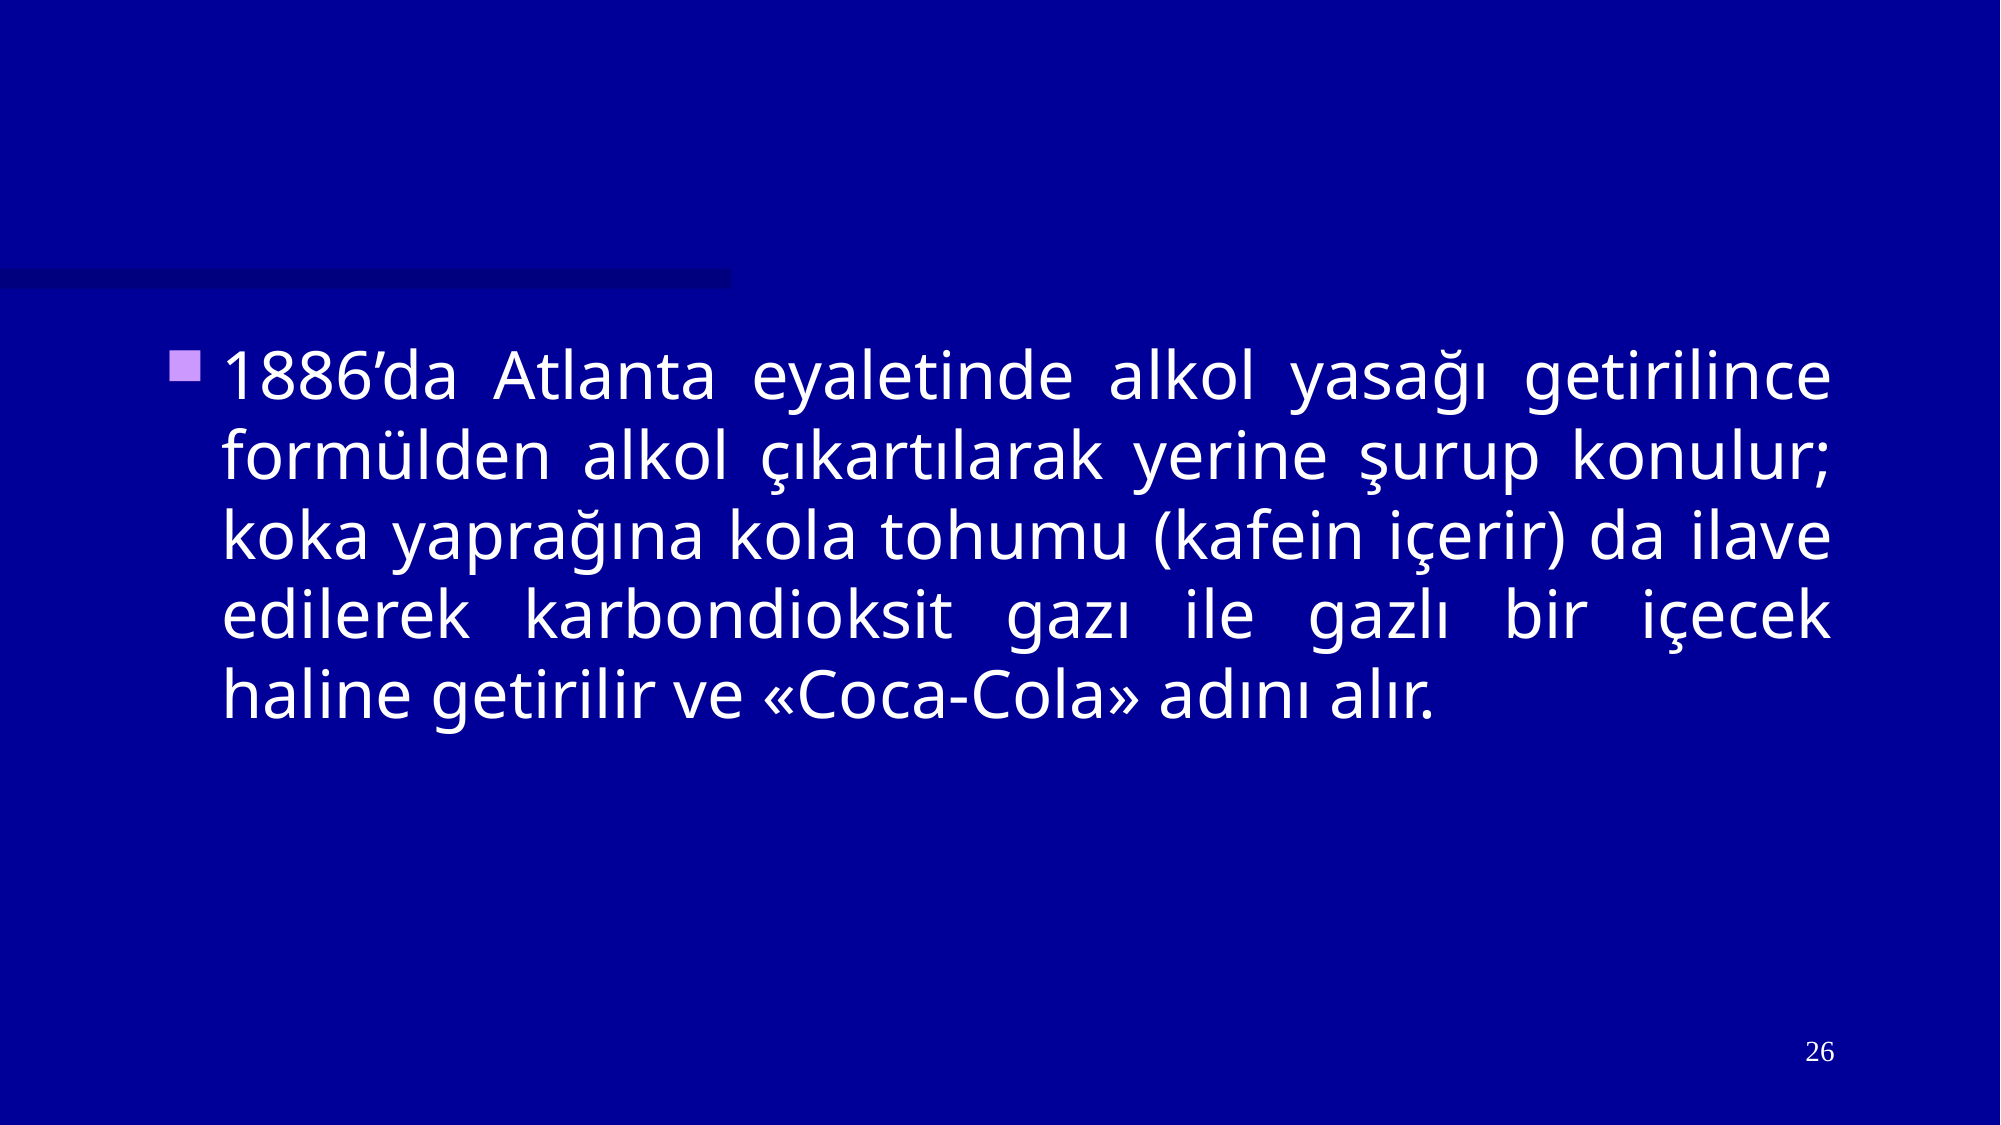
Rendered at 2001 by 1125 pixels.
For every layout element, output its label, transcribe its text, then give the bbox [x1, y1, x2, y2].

slide_number 26 [1433, 1024, 1851, 1101]
list 1886’da Atlanta eyaletinde alkol yasağı getirilince formülden alkol çıkartılarak yerine şurup konulur; koka yaprağına kola tohumu (kafein içerir) da ilave edilerek karbondioksit gazı ile gazlı bir içecek haline getirilir ve «Coca-Cola» adını alır. [149, 324, 1851, 1001]
